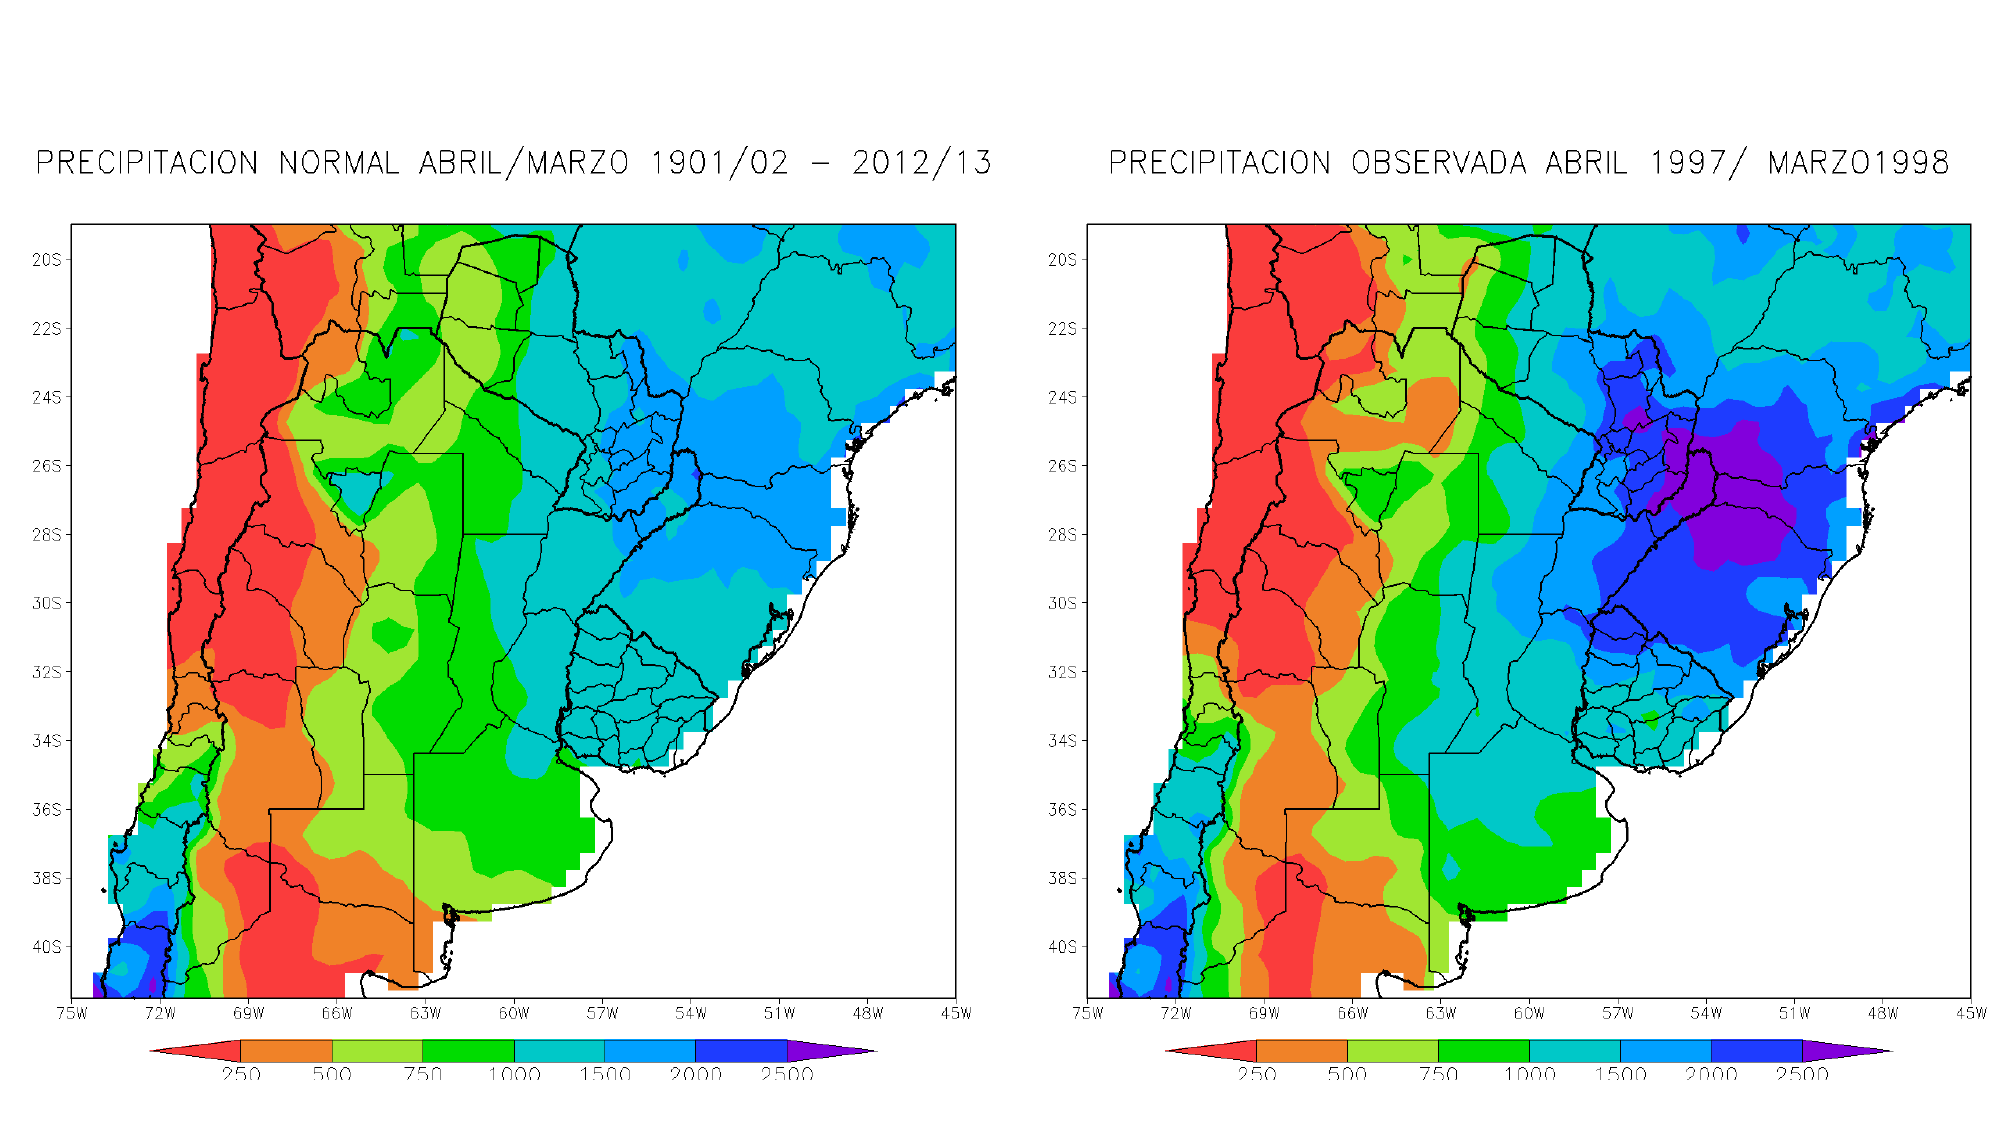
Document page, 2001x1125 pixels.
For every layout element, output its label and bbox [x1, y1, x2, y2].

picture [0, 141, 1000, 1080]
picture [1020, 141, 2000, 1080]
